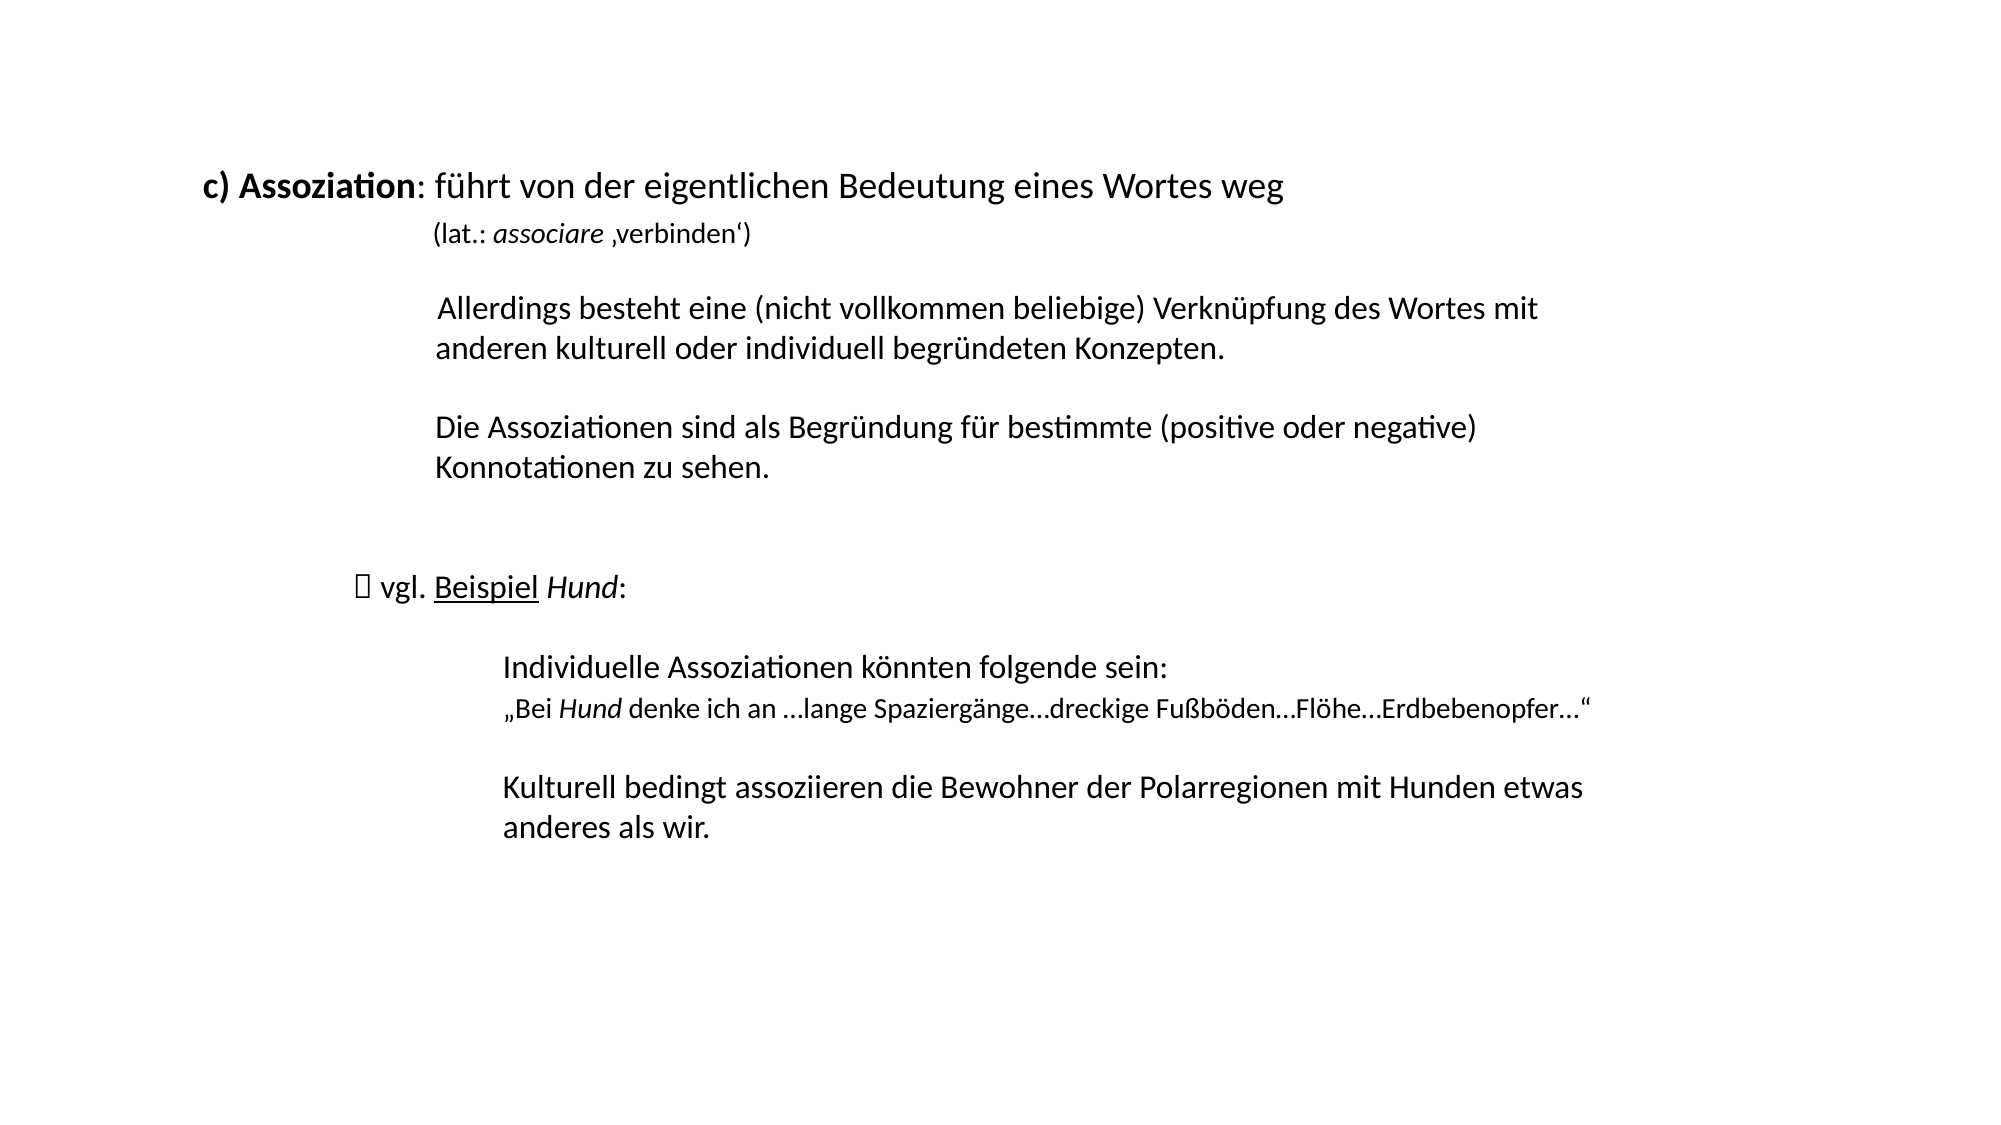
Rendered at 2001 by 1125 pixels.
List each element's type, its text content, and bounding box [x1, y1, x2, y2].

text_box c) Assoziation: führt von der eigentlichen Bedeutung eines Wortes weg (lat.: associare ‚verbinden‘) Allerdings besteht eine (nicht vollkommen beliebige) Verknüpfung des Wortes mit anderen kulturell oder individuell begründeten Konzepten. Die Assoziationen sind als Begründung für bestimmte (positive oder negative) Konnotationen zu sehen.  vgl. Beispiel Hund: Individuelle Assoziationen könnten folgende sein: „Bei Hund denke ich an …lange Spaziergänge…dreckige Fußböden…Flöhe…Erdbebenopfer…“ Kulturell bedingt assoziieren die Bewohner der Polarregionen mit Hunden etwas anderes als wir. [188, 153, 1649, 1012]
